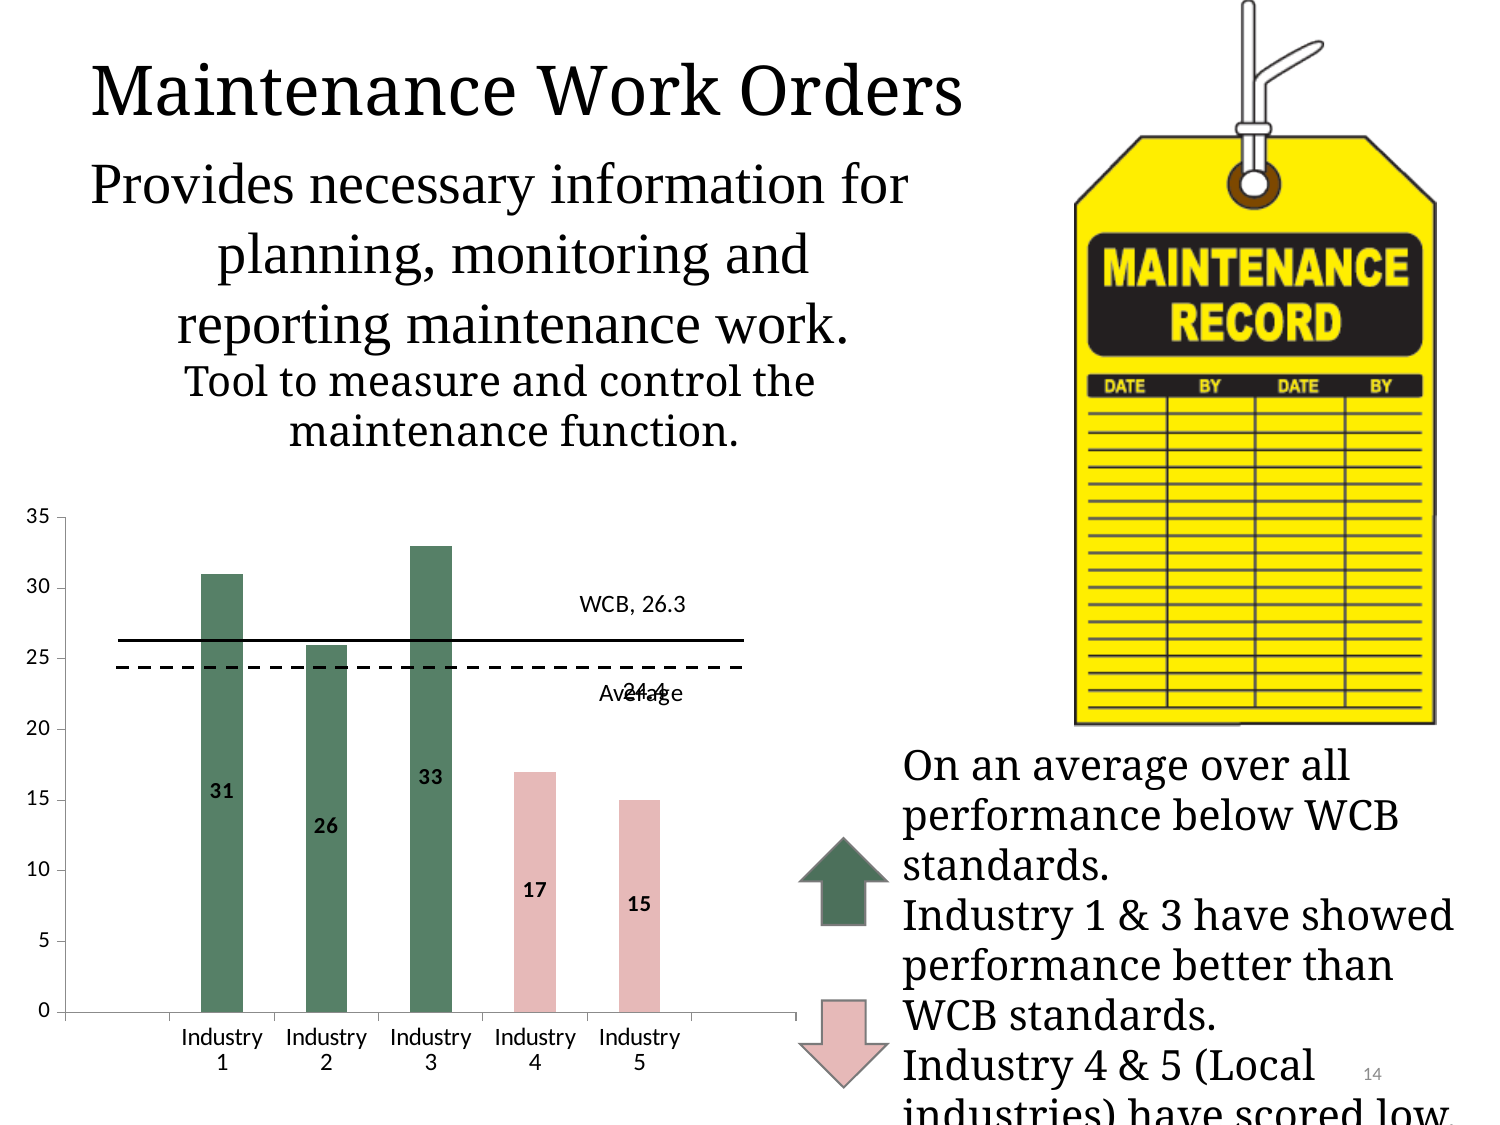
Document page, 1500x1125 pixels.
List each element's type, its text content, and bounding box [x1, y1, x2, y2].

title Maintenance Work Orders [75, 0, 1074, 188]
text_box On an average over all performance below WCB standards. Industry 1 & 3 have showed performance better than WCB standards. Industry 4 & 5 (Local industries) have scored low. [887, 731, 1500, 1125]
text_box [845, 838, 890, 927]
text_box [845, 999, 890, 1088]
chart [10, 475, 845, 1098]
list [1074, 0, 1438, 727]
text_box Provides necessary information for planning, monitoring and reporting maintenance work. Tool to measure and control the maintenance function. [74, 137, 925, 575]
